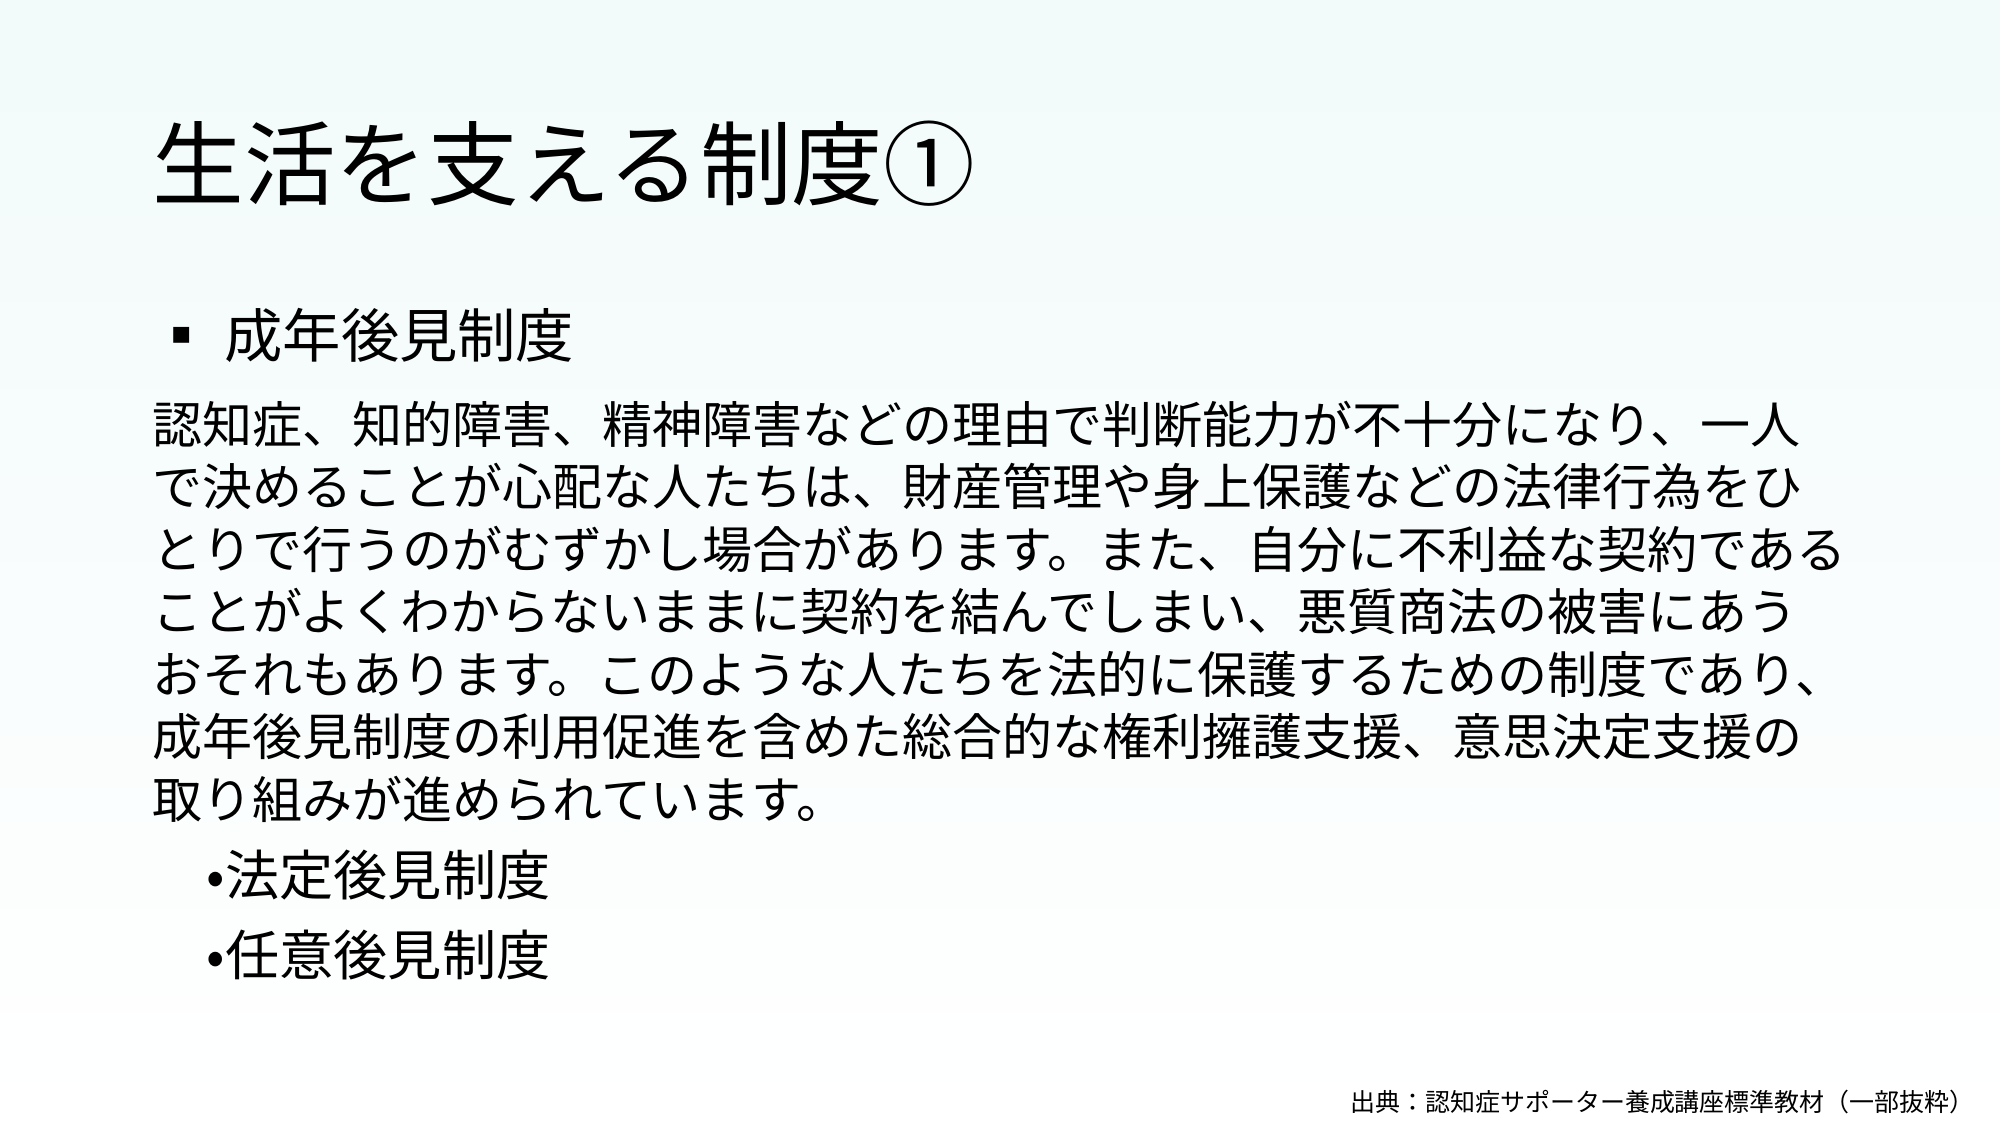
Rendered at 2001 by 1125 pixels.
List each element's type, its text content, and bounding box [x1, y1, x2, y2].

text_box 出典：認知症サポーター養成講座標準教材（一部抜粋） [1335, 1079, 1998, 1124]
list ▪成年後見制度 認知症、知的障害、精神障害などの理由で判断能力が不十分になり、一人で決めることが心配な人たちは、財産管理や身上保護などの法律行為をひとりで行うのがむずかし場合があります。また、自分に不利益な契約であることがよくわからないままに契約を結んでしまい、悪質商法の被害にあうおそれもあります。このような人たちを法的に保護するための制度であり、成年後見制度の利用促進を含めた総合的な権利擁護支援、意思決定支援の取り組みが進められています。 ・法定後見制度 ・任意後見制度 [137, 299, 1863, 1088]
title 生活を支える制度① [137, 59, 1863, 278]
